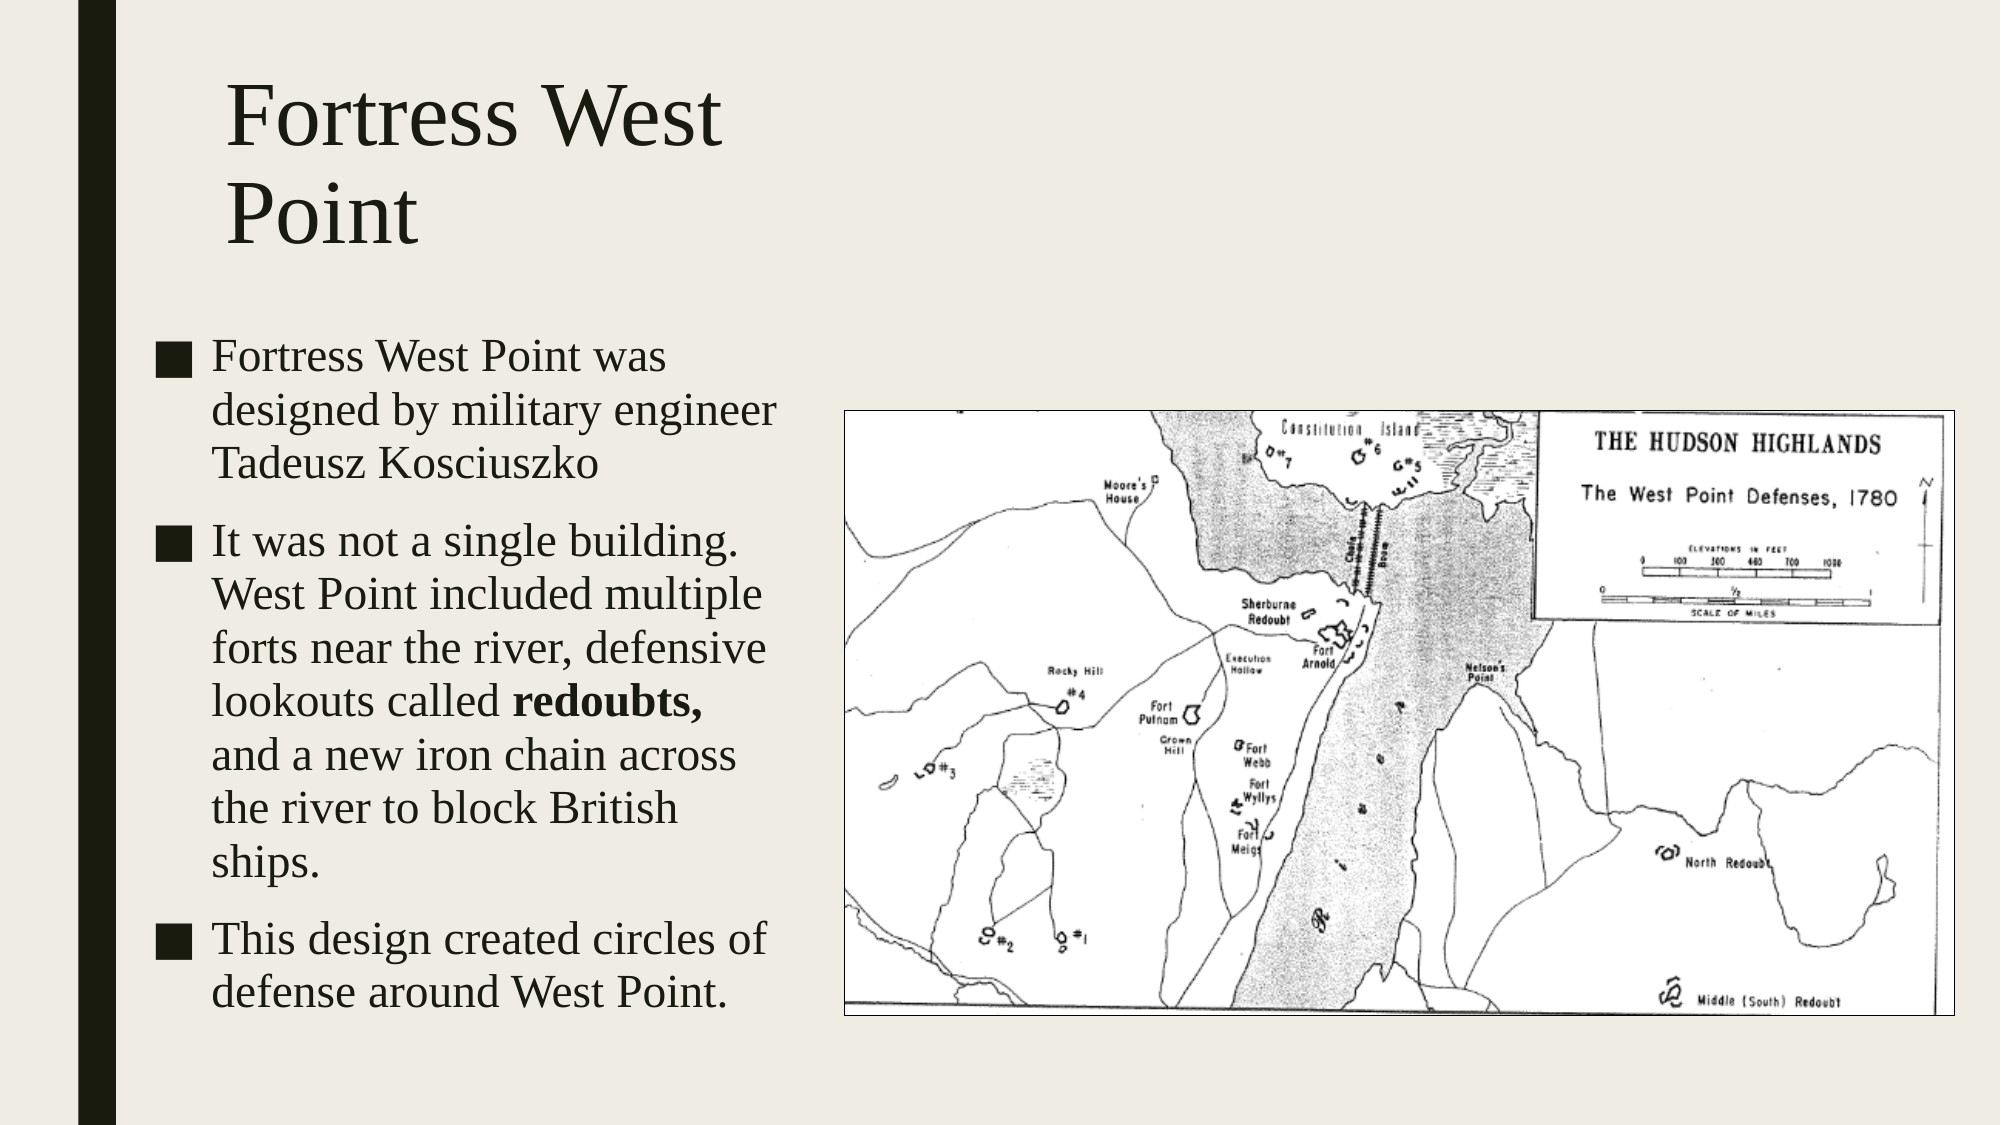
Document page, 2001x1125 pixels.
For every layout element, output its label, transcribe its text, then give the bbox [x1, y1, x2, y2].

picture [844, 410, 1955, 1016]
title Fortress West Point [210, 59, 749, 304]
list Fortress West Point was designed by military engineer Tadeusz Kosciuszko It was not a single building. West Point included multiple forts near the river, defensive lookouts called redoubts, and a new iron chain across the river to block British ships. This design created circles of defense around West Point. [136, 321, 794, 1105]
